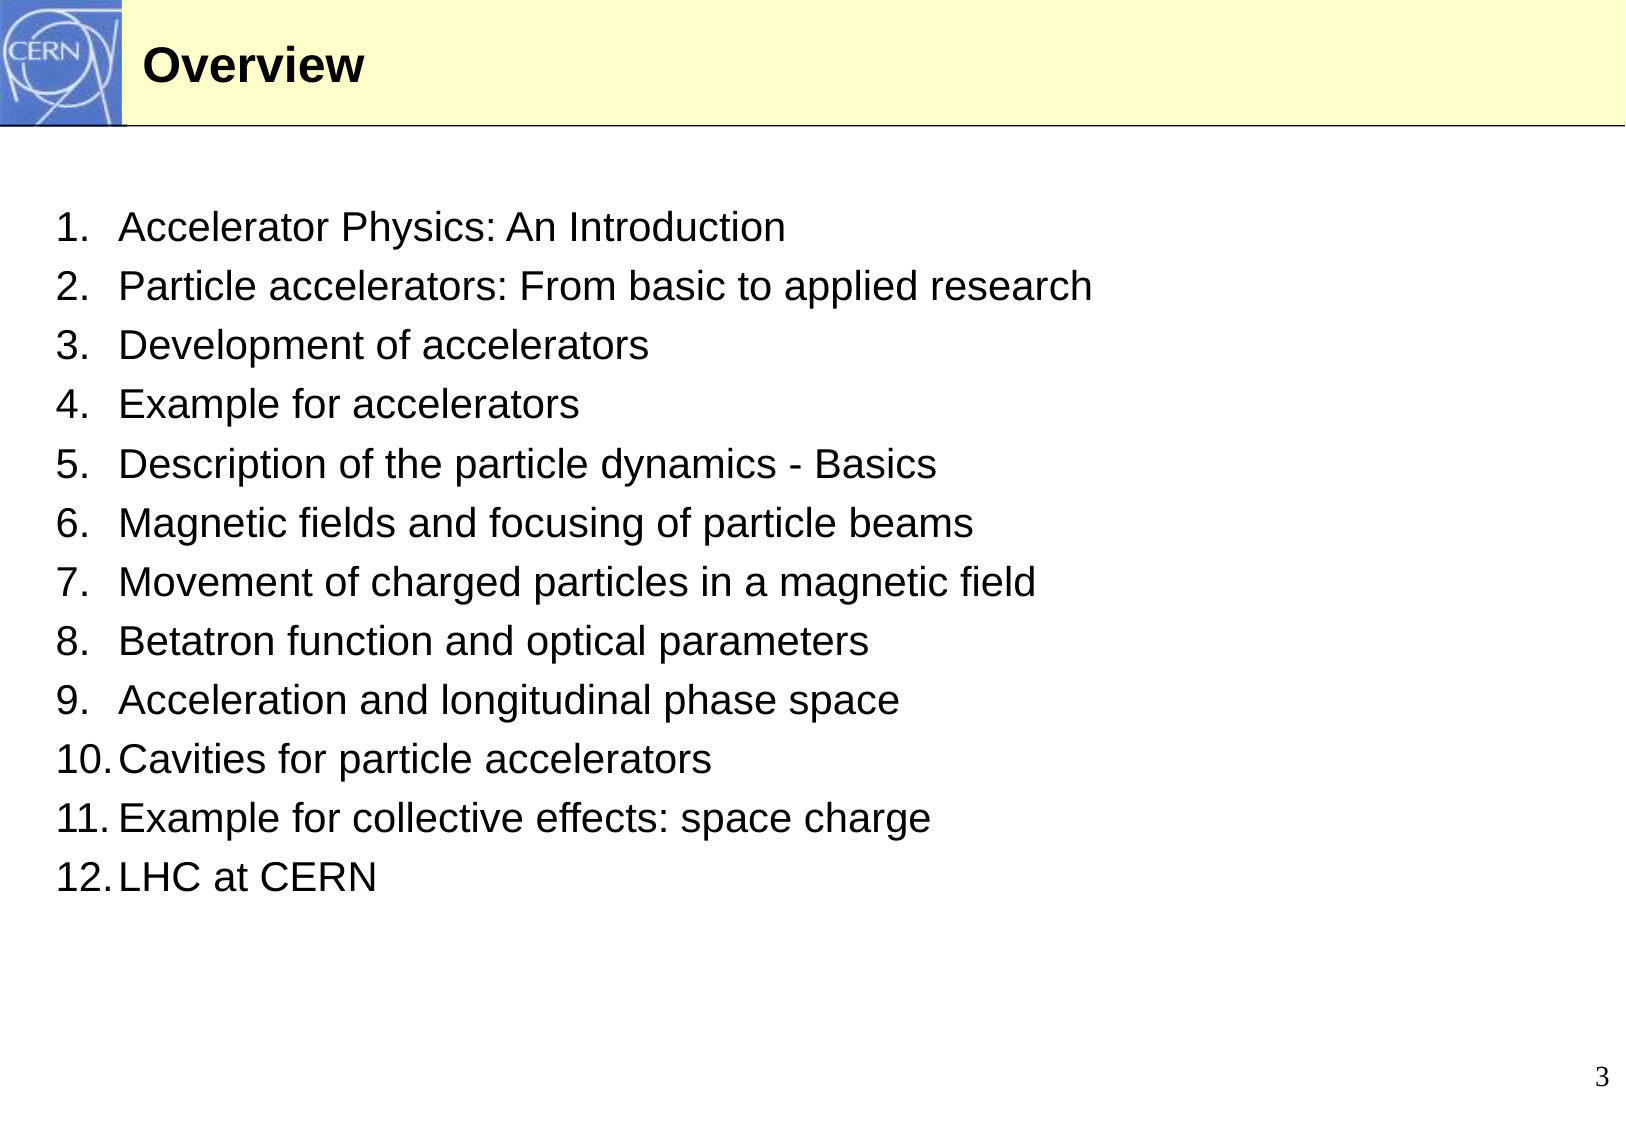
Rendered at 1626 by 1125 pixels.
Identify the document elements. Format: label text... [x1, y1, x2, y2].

title Overview [127, 0, 1625, 125]
slide_number 3 [1286, 1050, 1625, 1125]
list Accelerator Physics: An Introduction Particle accelerators: From basic to applied research Development of accelerators Example for accelerators Description of the particle dynamics - Basics Magnetic fields and focusing of particle beams Movement of charged particles in a magnetic field Betatron function and optical parameters Acceleration and longitudinal phase space Cavities for particle accelerators Example for collective effects: space charge LHC at CERN [40, 187, 1571, 1038]
picture [0, 0, 121, 124]
